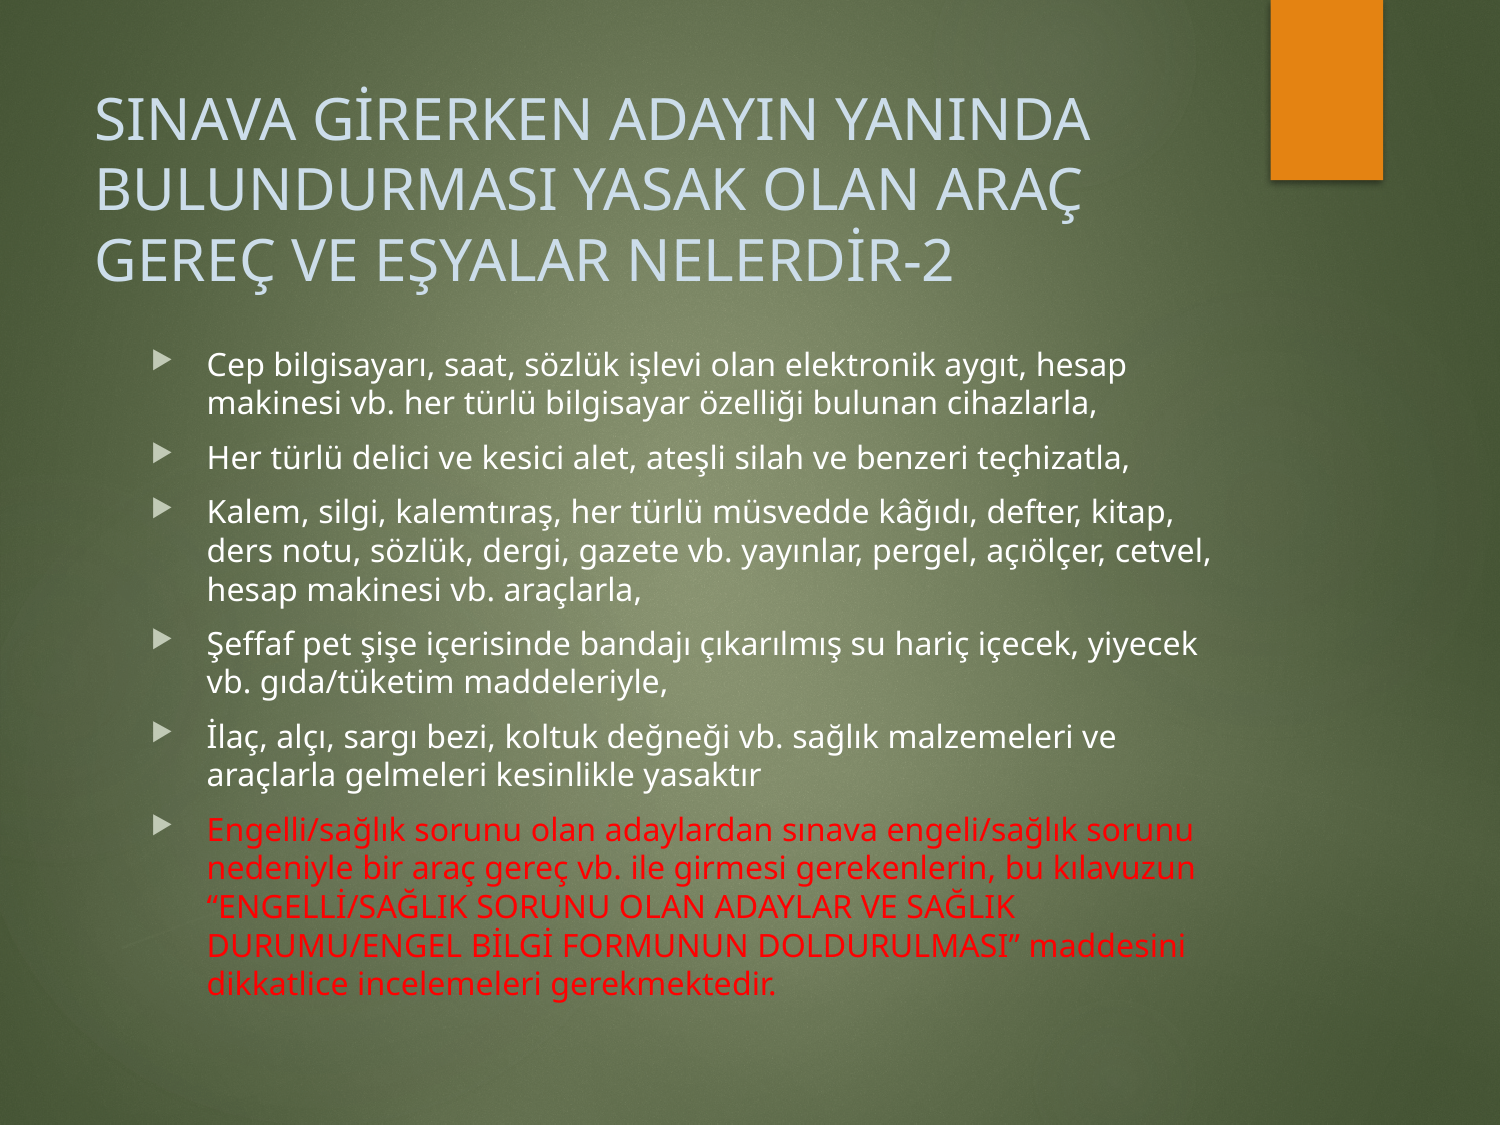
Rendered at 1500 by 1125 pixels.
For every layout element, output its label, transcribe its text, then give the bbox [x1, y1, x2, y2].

title SINAVA GİRERKEN ADAYIN YANINDA BULUNDURMASI YASAK OLAN ARAÇ GEREÇ VE EŞYALAR NELERDİR-2 [79, 74, 1237, 304]
list Cep bilgisayarı, saat, sözlük işlevi olan elektronik aygıt, hesap makinesi vb. her türlü bilgisayar özelliği bulunan cihazlarla, Her türlü delici ve kesici alet, ateşli silah ve benzeri teçhizatla, Kalem, silgi, kalemtıraş, her türlü müsvedde kâğıdı, defter, kitap, ders notu, sözlük, dergi, gazete vb. yayınlar, pergel, açıölçer, cetvel, hesap makinesi vb. araçlarla, Şeffaf pet şişe içerisinde bandajı çıkarılmış su hariç içecek, yiyecek vb. gıda/tüketim maddeleriyle, İlaç, alçı, sargı bezi, koltuk değneği vb. sağlık malzemeleri ve araçlarla gelmeleri kesinlikle yasaktır Engelli/sağlık sorunu olan adaylardan sınava engeli/sağlık sorunu nedeniyle bir araç gereç vb. ile girmesi gerekenlerin, bu kılavuzun “ENGELLİ/SAĞLIK SORUNU OLAN ADAYLAR VE SAĞLIK DURUMU/ENGEL BİLGİ FORMUNUN DOLDURULMASI” maddesini dikkatlice incelemeleri gerekmektedir. [135, 336, 1237, 1025]
